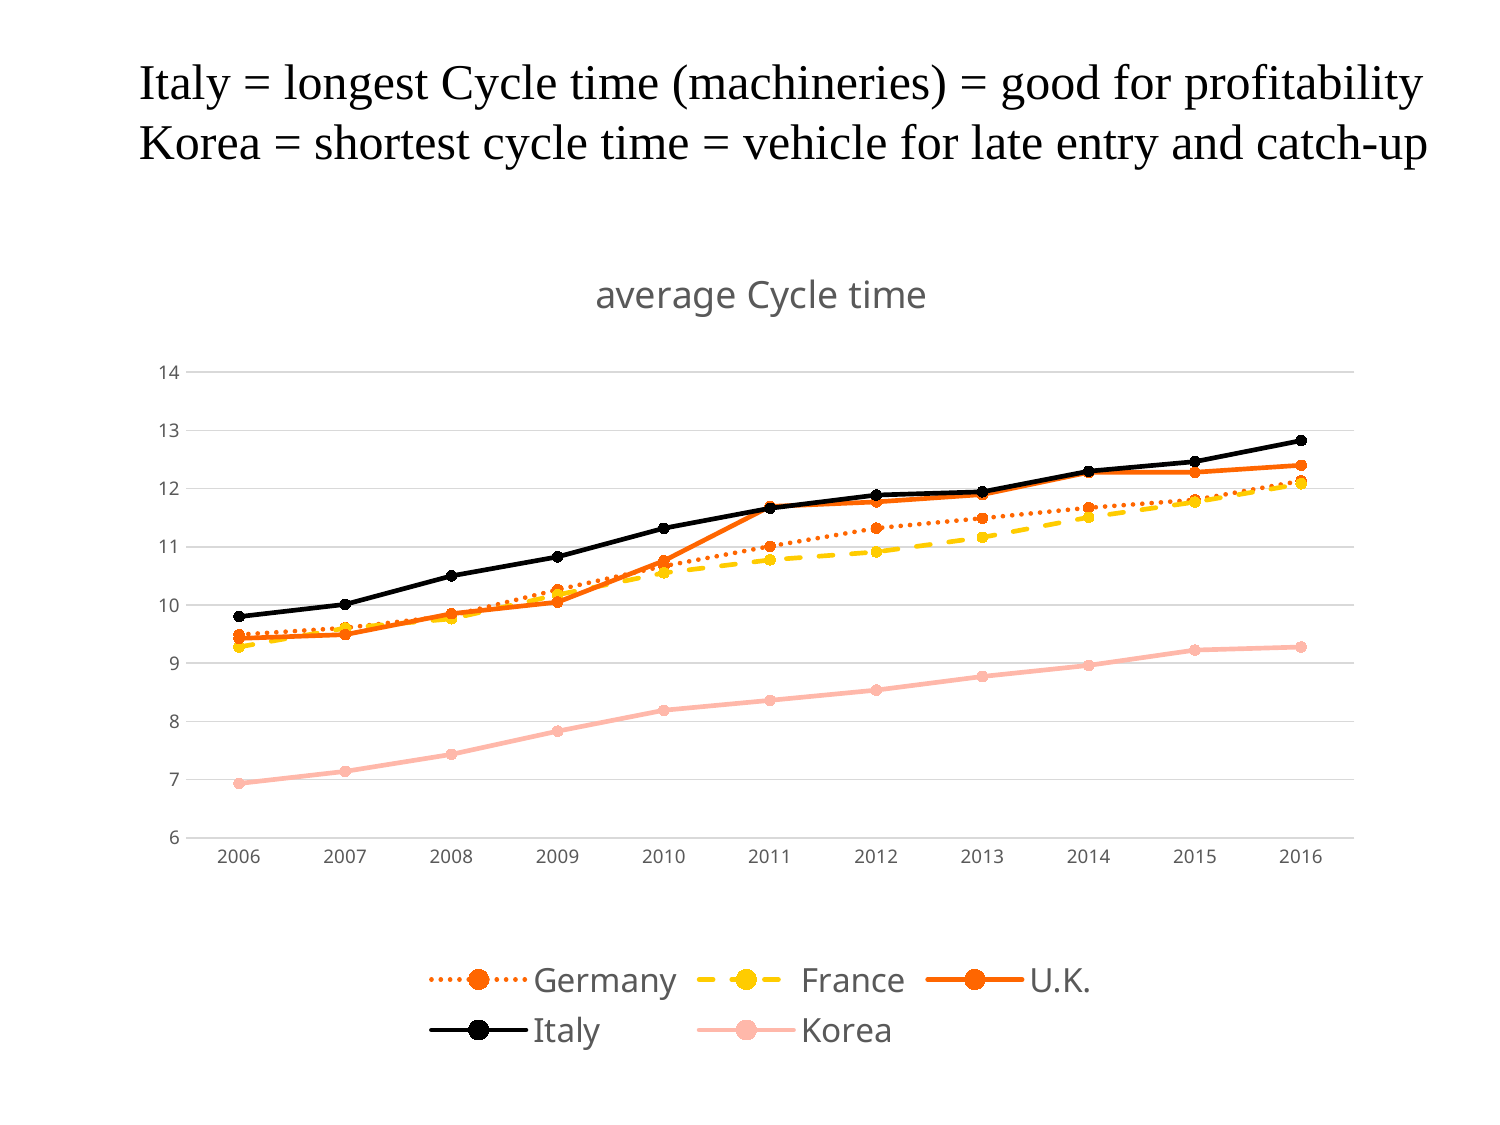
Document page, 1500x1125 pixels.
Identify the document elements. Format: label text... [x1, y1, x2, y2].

text_box Italy = longest Cycle time (machineries) = good for profitability Korea = shortest cycle time = vehicle for late entry and catch-up [123, 42, 1447, 178]
chart [111, 231, 1412, 1059]
